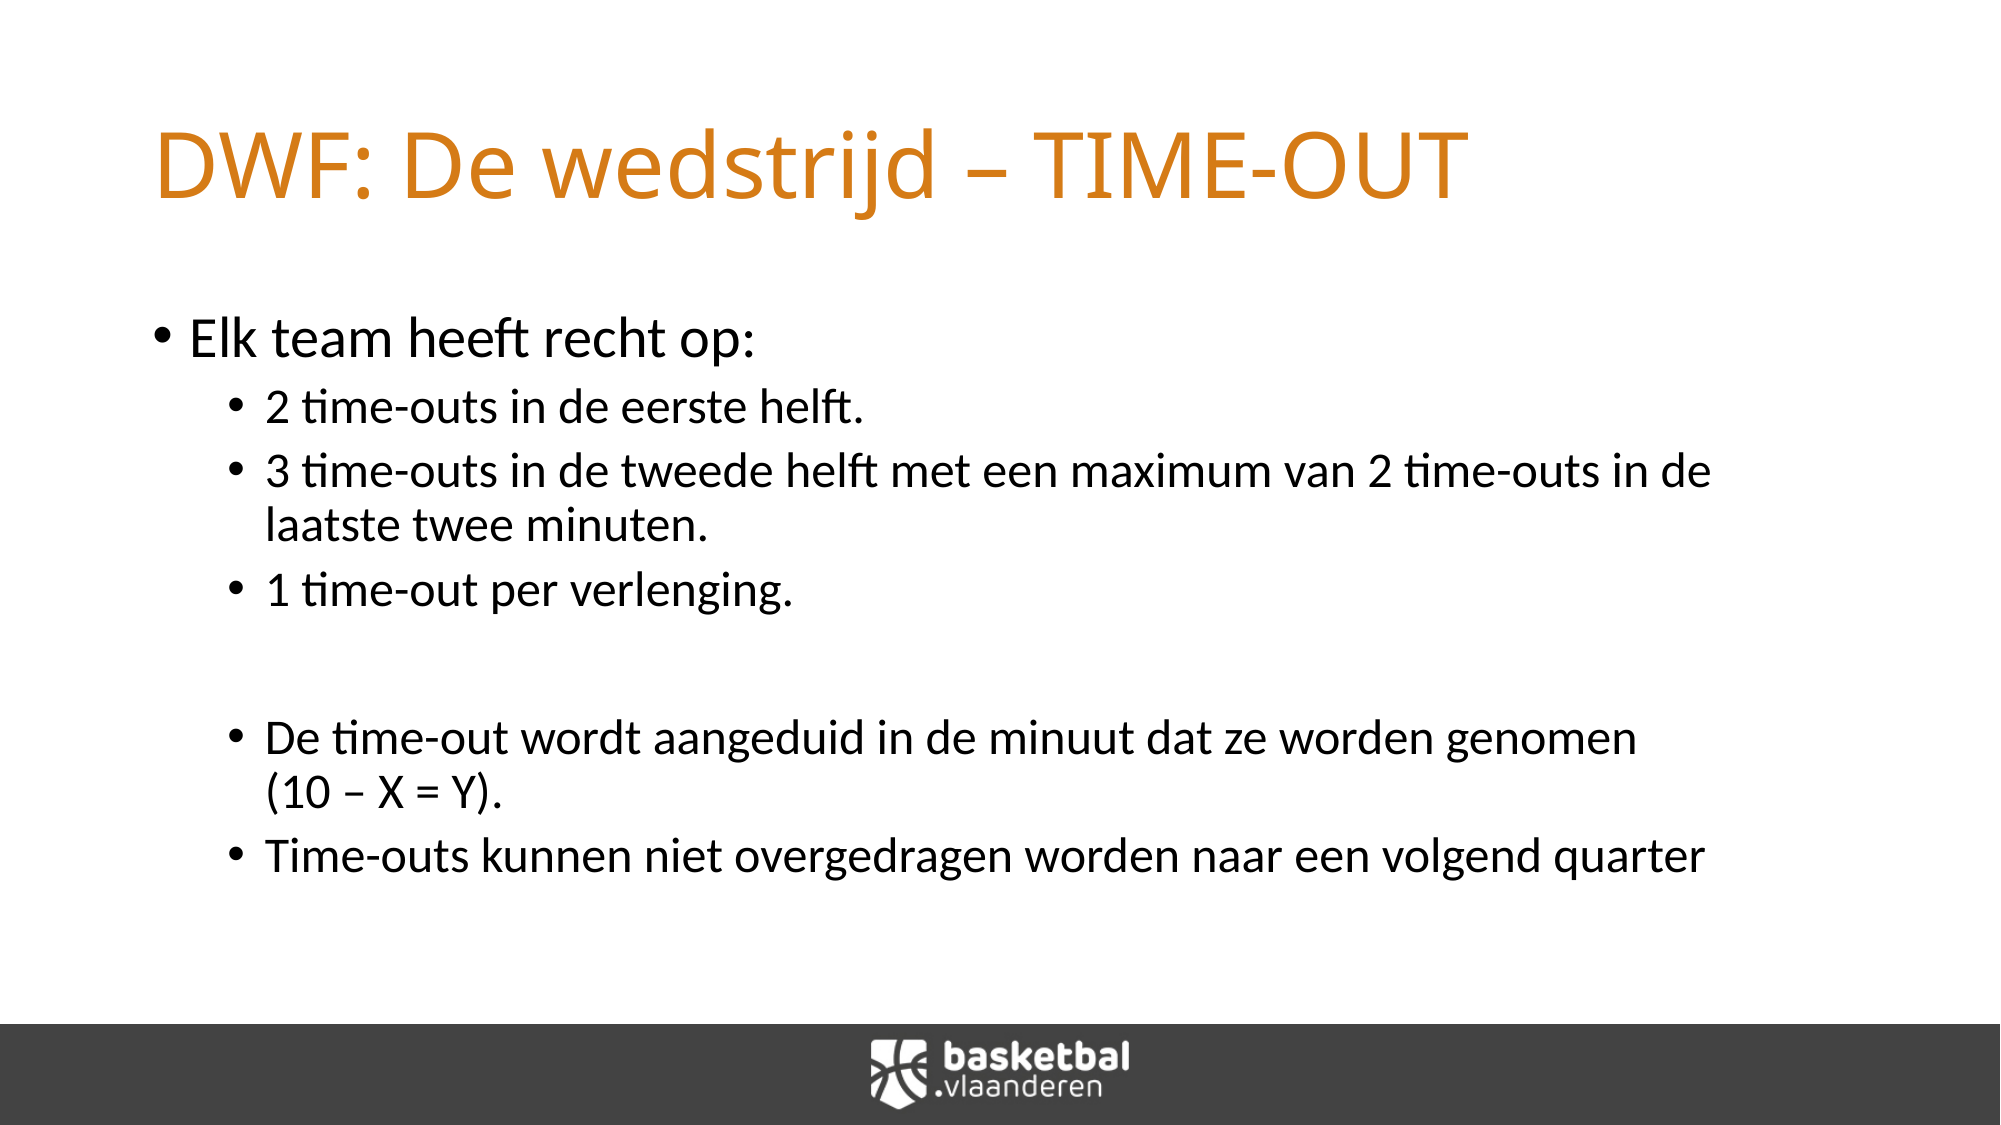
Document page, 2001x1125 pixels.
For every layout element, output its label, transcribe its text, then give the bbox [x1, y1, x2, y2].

list Elk team heeft recht op: 2 time-outs in de eerste helft. 3 time-outs in de tweede helft met een maximum van 2 time-outs in de laatste twee minuten. 1 time-out per verlenging. De time-out wordt aangeduid in de minuut dat ze worden genomen (10 – X = Y). Time-outs kunnen niet overgedragen worden naar een volgend quarter [137, 299, 1863, 1014]
title DWF: De wedstrijd – TIME-OUT [137, 59, 1863, 278]
picture [0, 1024, 2000, 1125]
